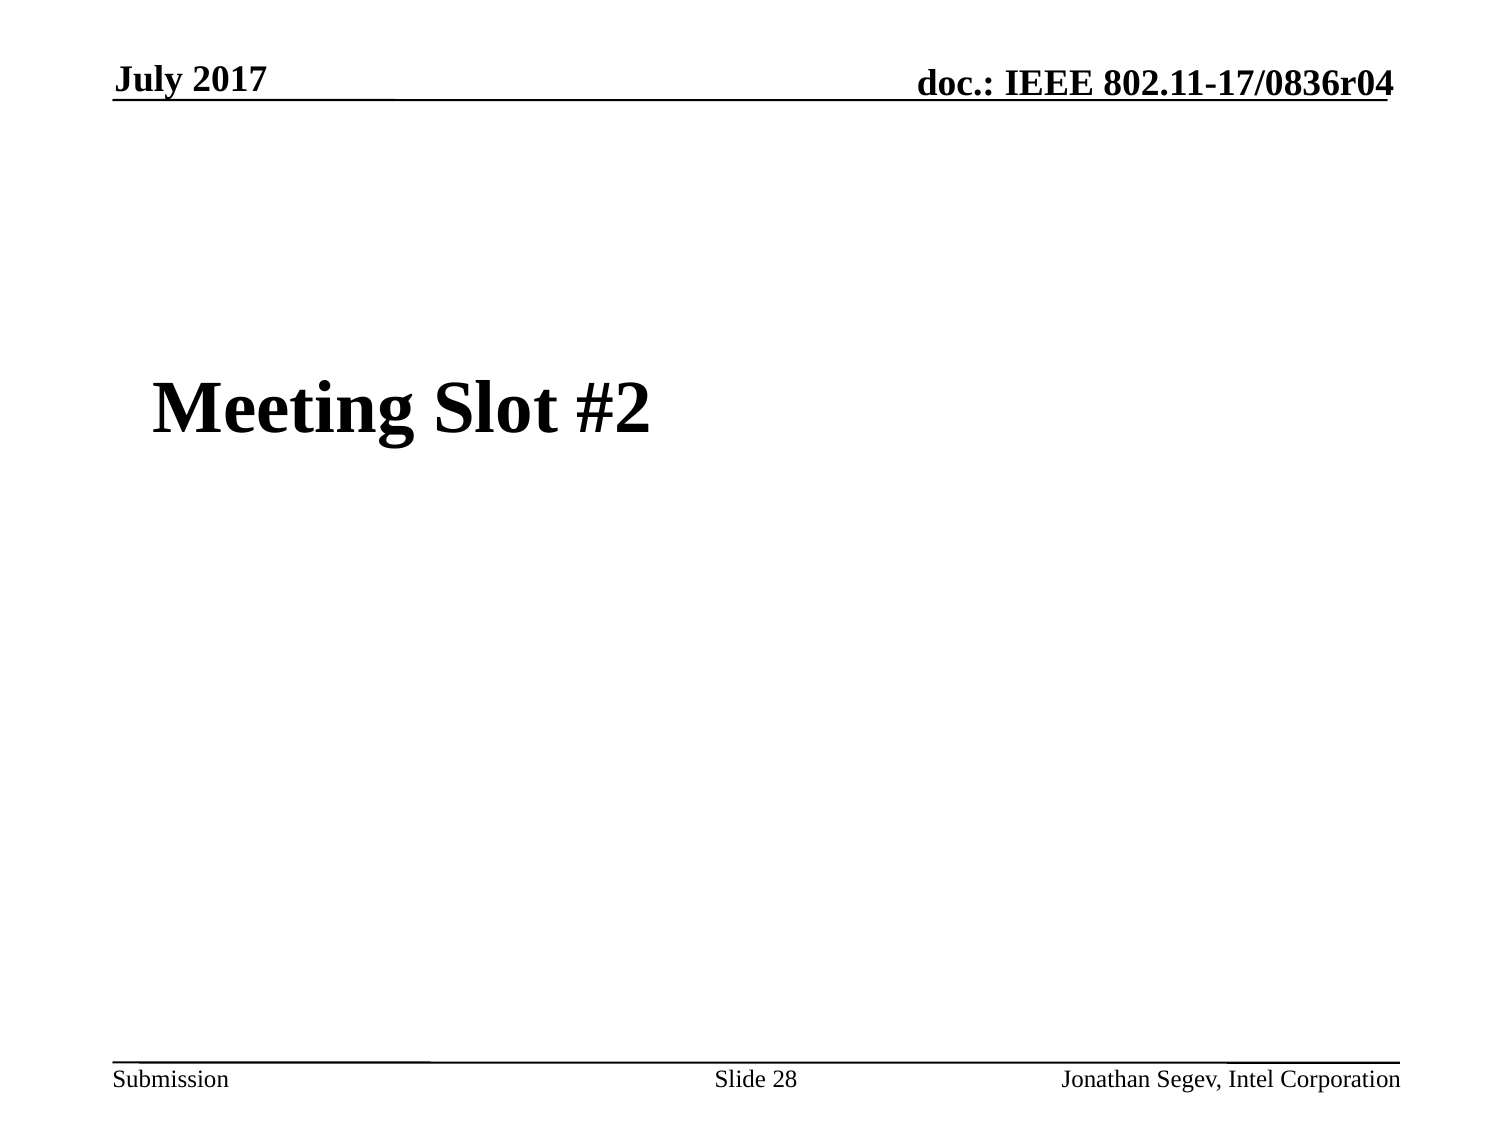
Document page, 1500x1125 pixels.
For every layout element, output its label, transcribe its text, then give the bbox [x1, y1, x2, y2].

slide_number Slide 28 [712, 1061, 800, 1123]
list Meeting Slot #2 [137, 349, 1413, 1025]
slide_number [114, 54, 423, 100]
footer Jonathan Segev, Intel Corporation [878, 1061, 1402, 1093]
